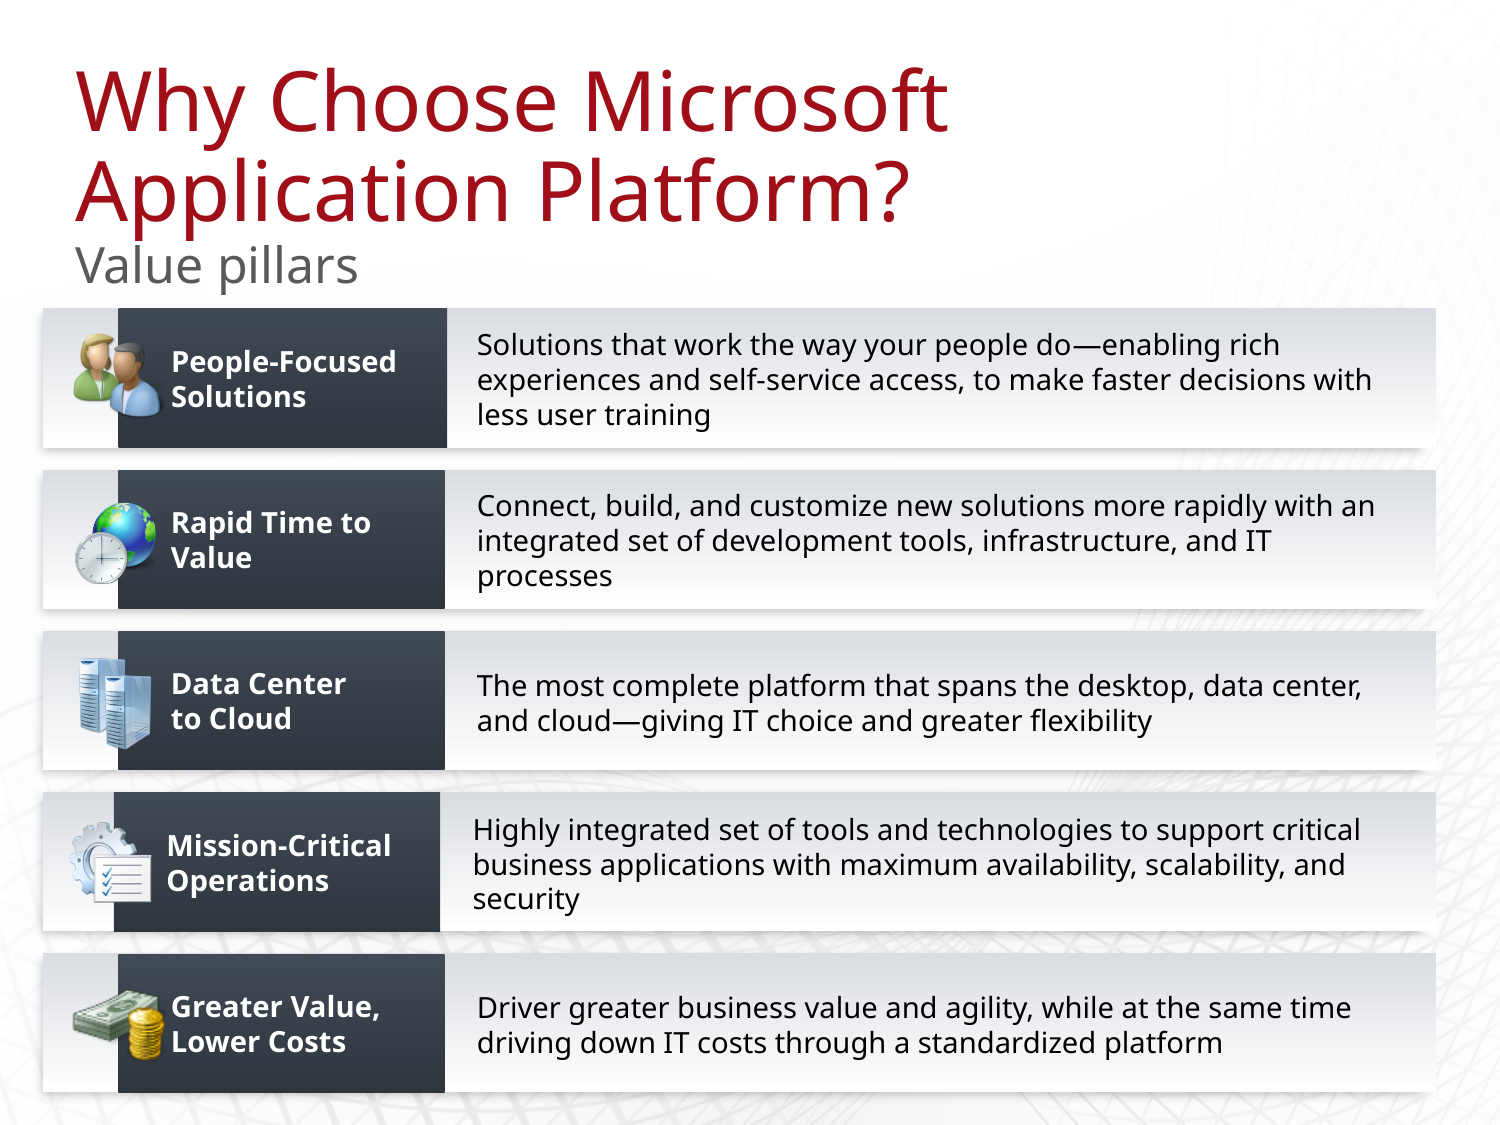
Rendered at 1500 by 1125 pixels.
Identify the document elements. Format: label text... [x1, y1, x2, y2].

picture [0, 0, 1500, 1125]
title Why Choose Microsoft Application Platform? Value pillars [74, 59, 1251, 297]
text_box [42, 469, 1441, 610]
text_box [42, 791, 1437, 932]
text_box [42, 630, 1441, 771]
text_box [42, 308, 1439, 448]
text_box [42, 952, 1441, 1093]
